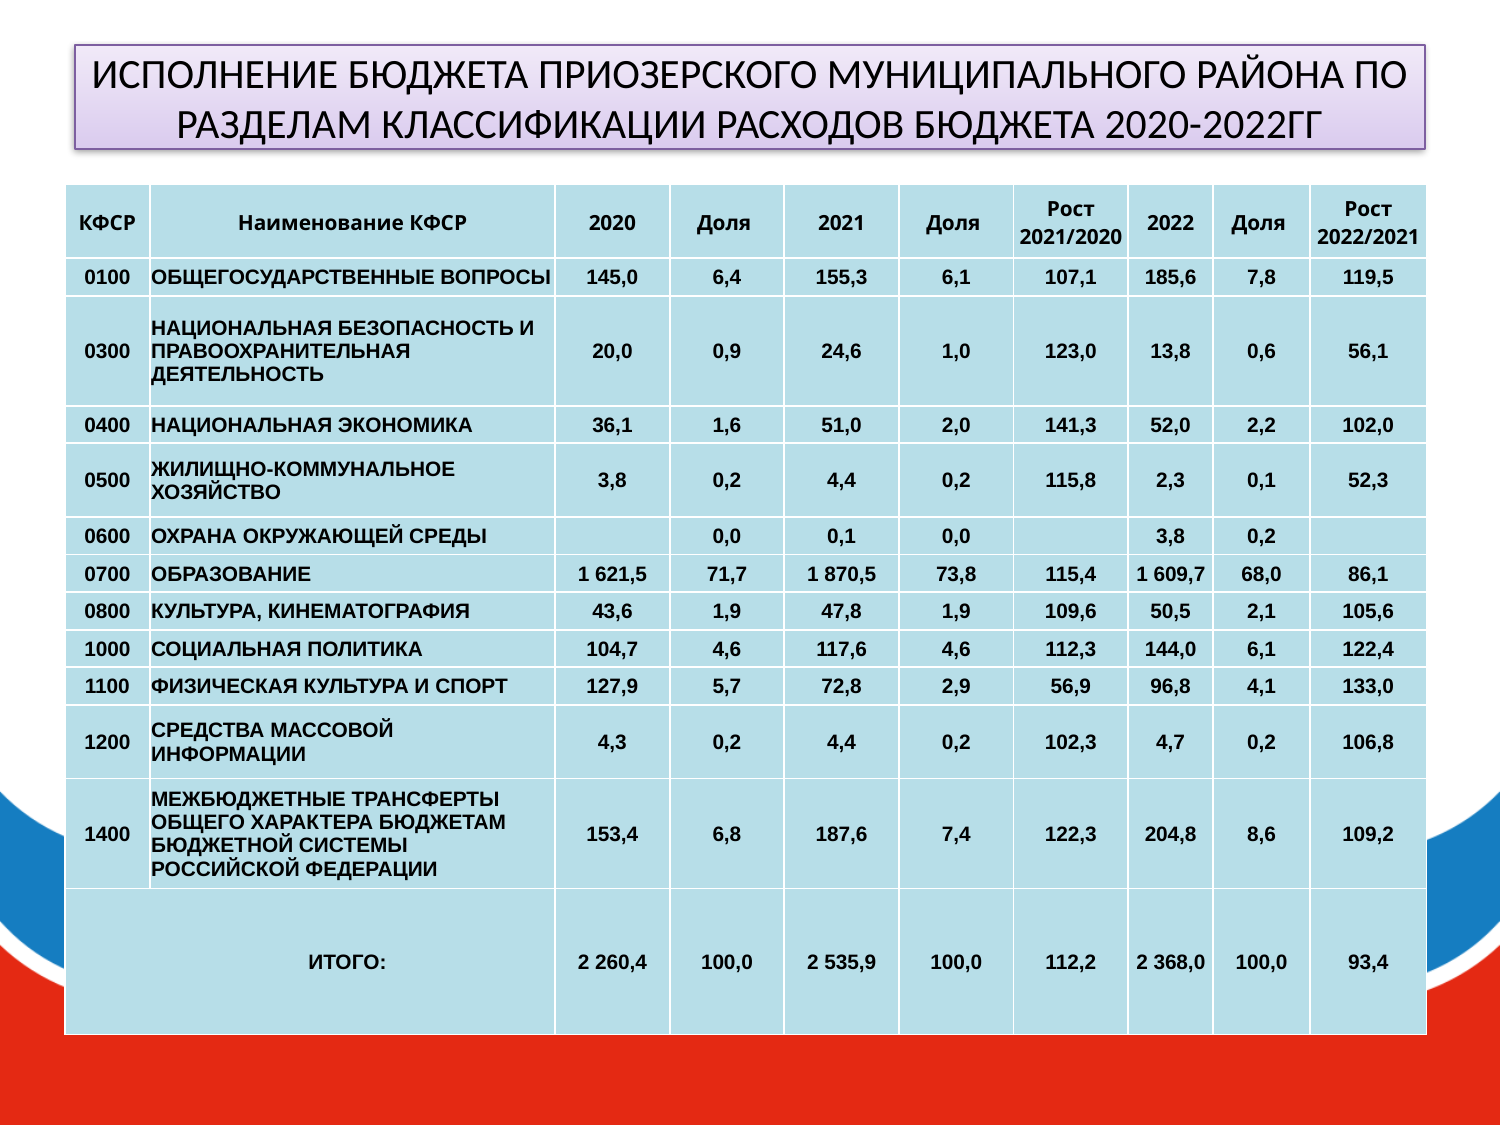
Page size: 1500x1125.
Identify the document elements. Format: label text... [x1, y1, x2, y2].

picture [0, 124, 1500, 1125]
text_box ИСПОЛНЕНИЕ БЮДЖЕТА ПРИОЗЕРСКОГО МУНИЦИПАЛЬНОГО РАЙОНА ПО РАЗДЕЛАМ КЛАССИФИКАЦИИ РАСХОДОВ БЮДЖЕТА 2020-2022ГГ [74, 44, 1426, 123]
